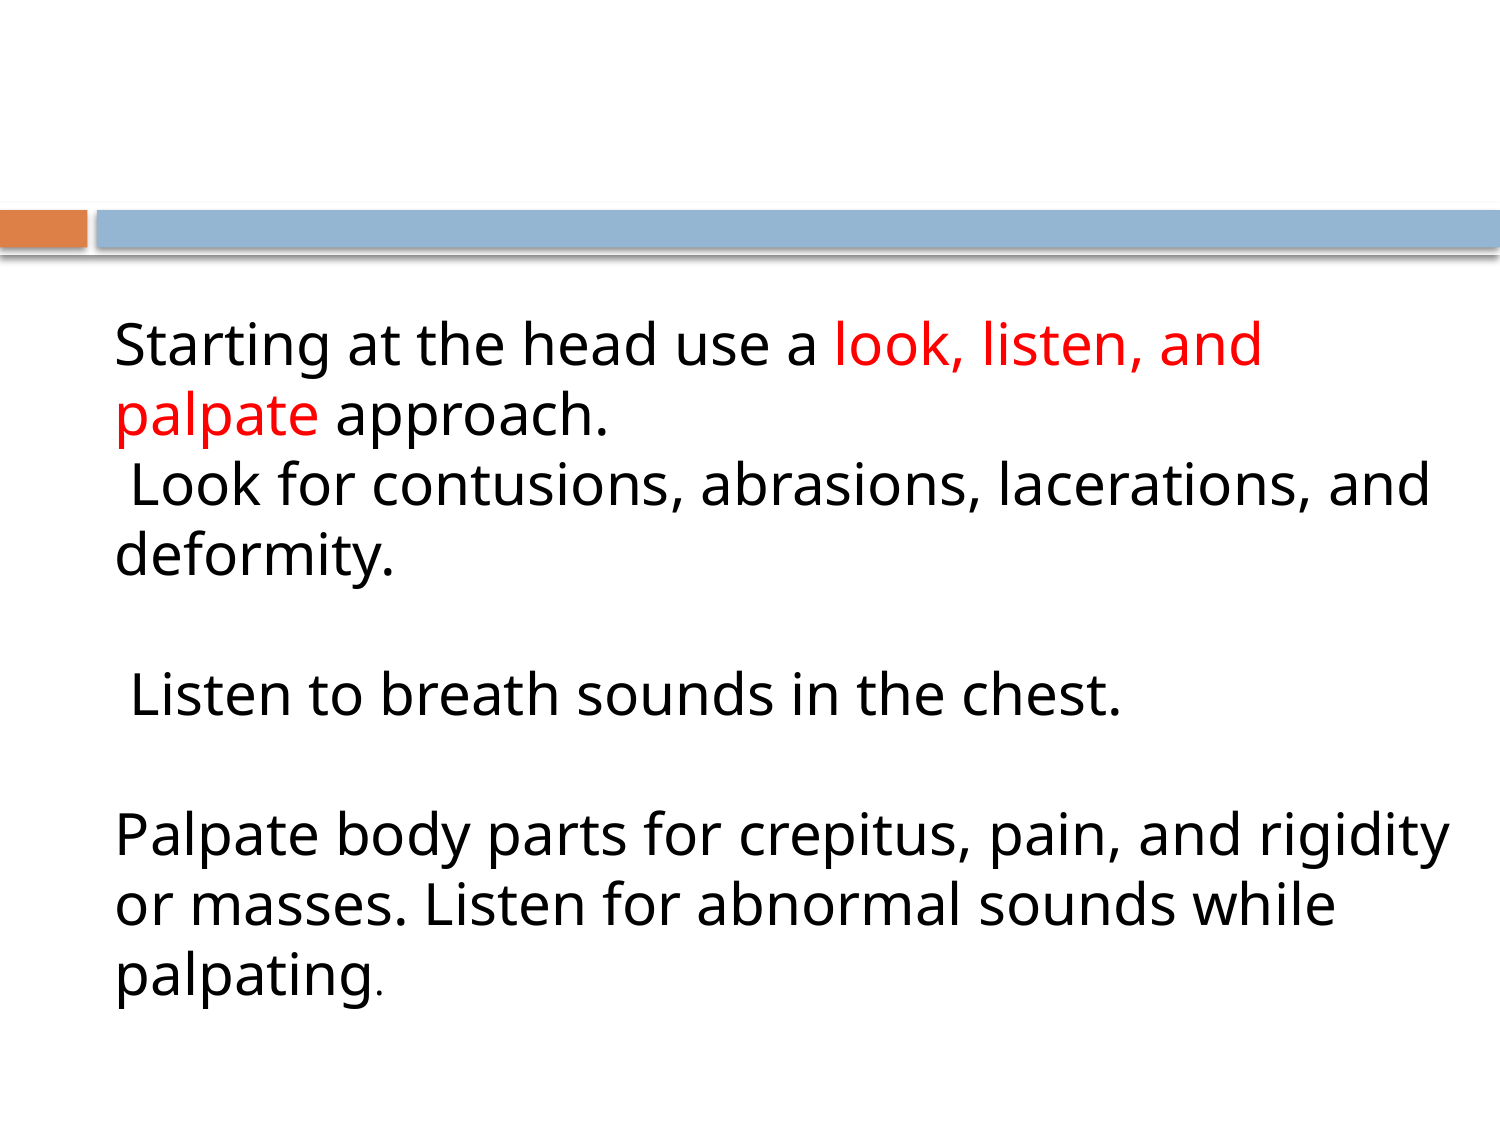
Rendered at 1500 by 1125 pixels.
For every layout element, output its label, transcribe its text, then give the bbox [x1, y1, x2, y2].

text_box Starting at the head use a look, listen, and palpate approach. Look for contusions, abrasions, lacerations, and deformity. Listen to breath sounds in the chest. Palpate body parts for crepitus, pain, and rigidity or masses. Listen for abnormal sounds while palpating. [99, 299, 1475, 1015]
